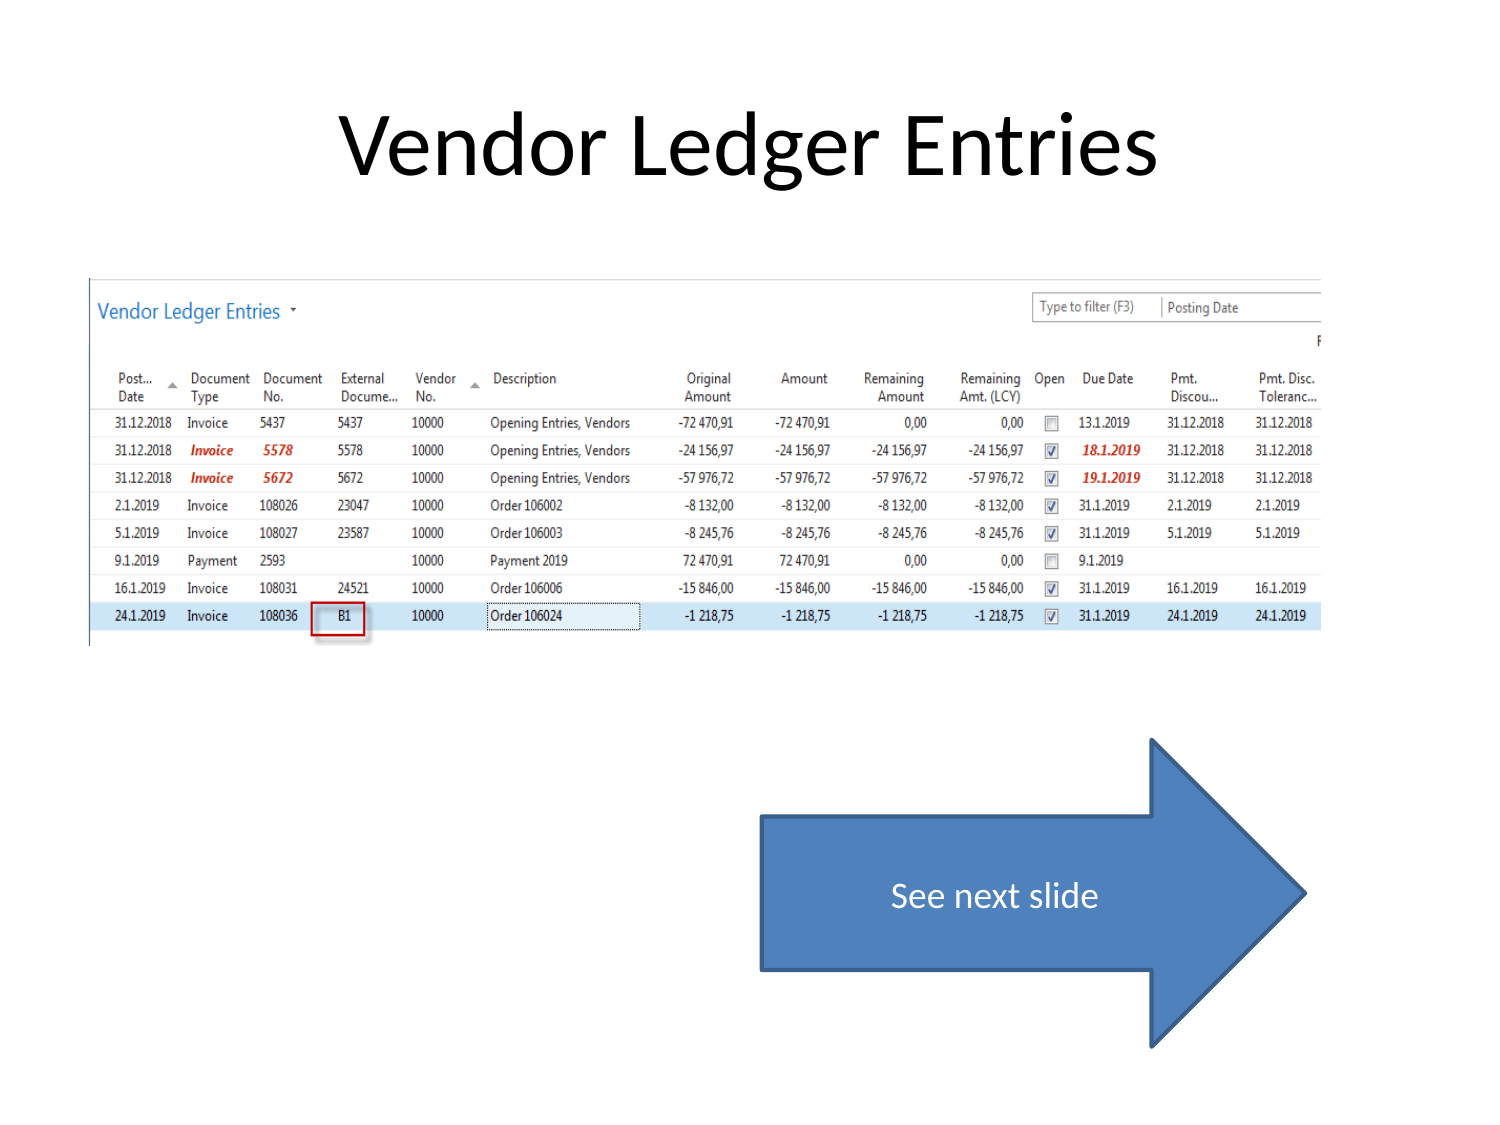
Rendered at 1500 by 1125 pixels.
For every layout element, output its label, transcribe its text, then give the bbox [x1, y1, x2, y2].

text_box See next slide [759, 737, 1308, 1049]
picture [88, 278, 1321, 646]
title Vendor Ledger Entries [75, 45, 1425, 233]
